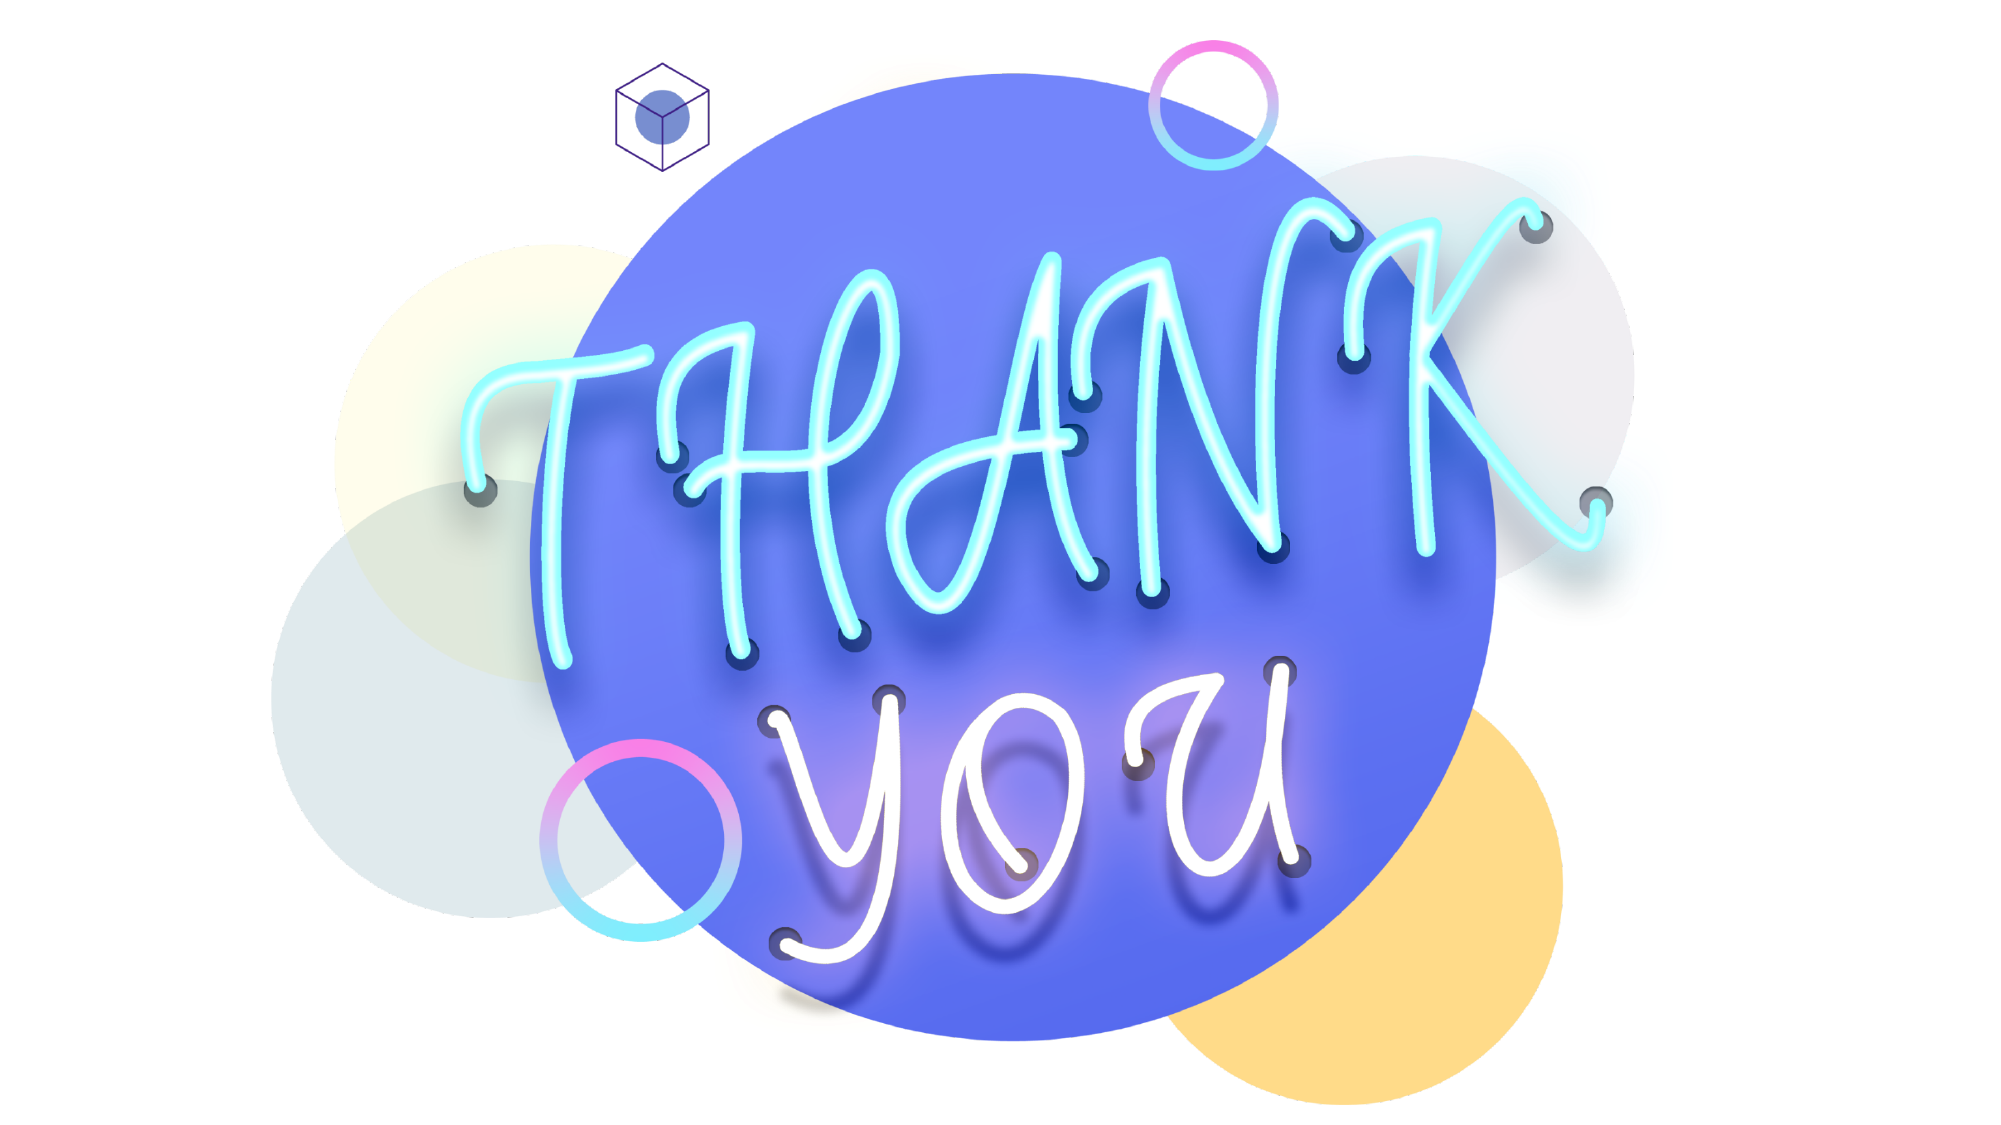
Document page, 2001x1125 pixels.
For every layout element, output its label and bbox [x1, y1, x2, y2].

picture [251, 8, 1673, 1117]
